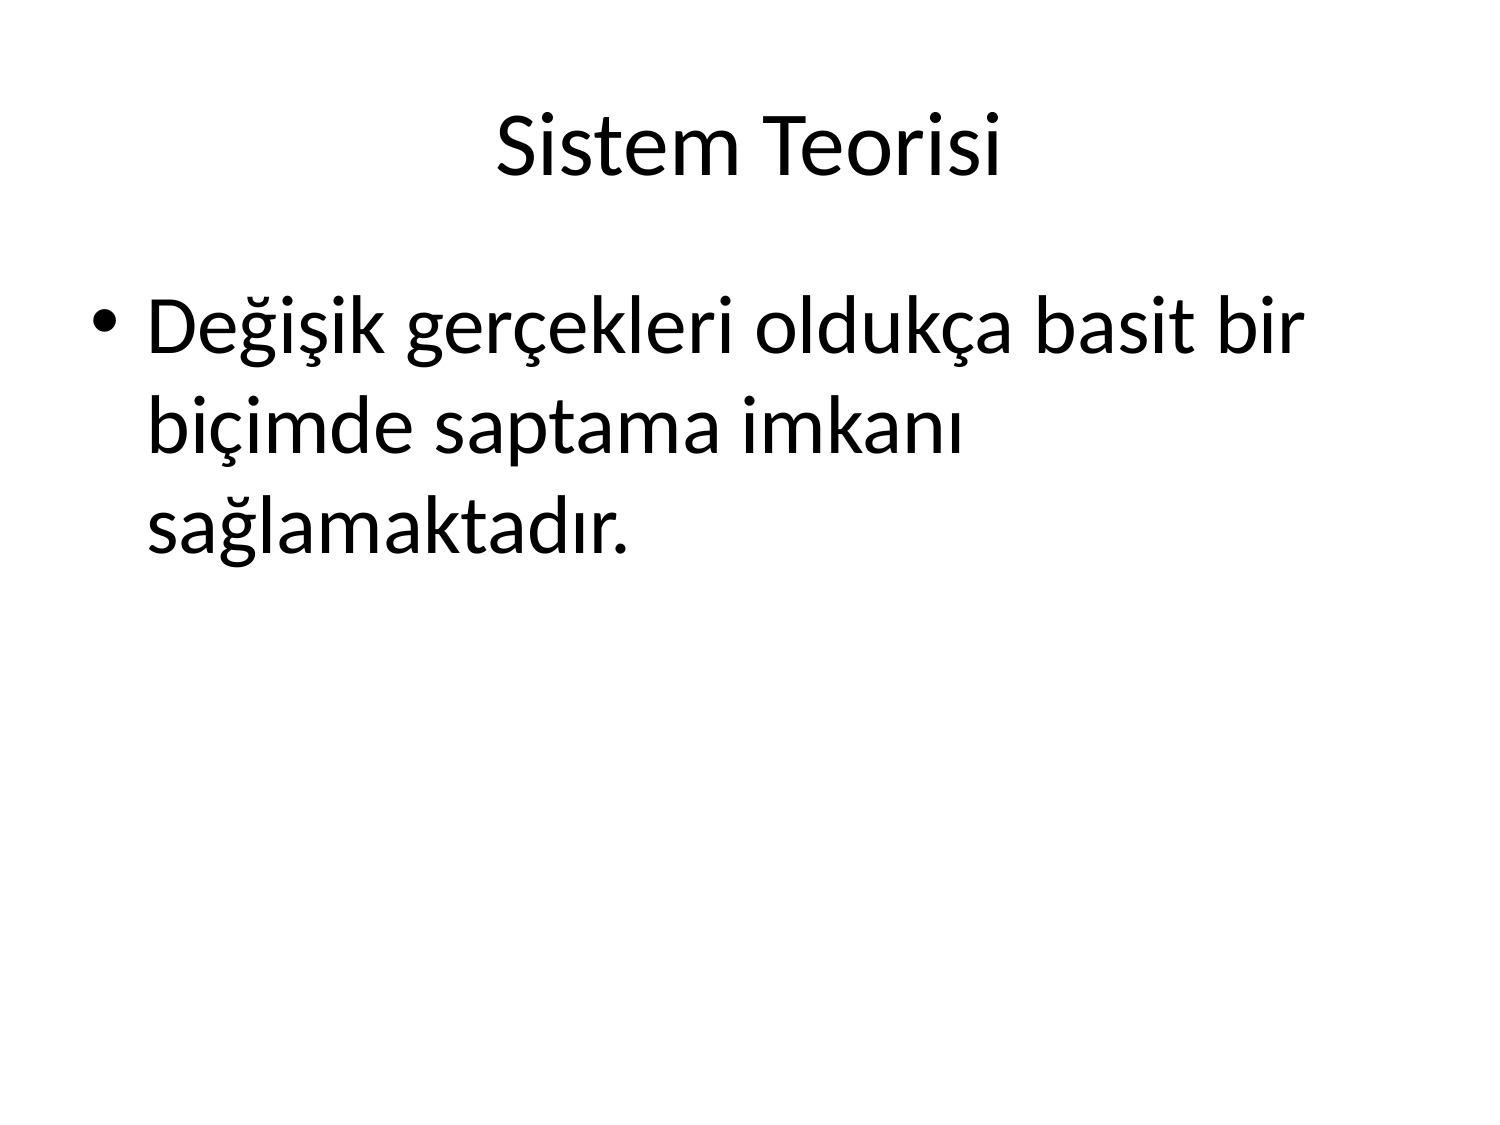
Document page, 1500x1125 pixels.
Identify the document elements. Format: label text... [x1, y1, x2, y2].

title Sistem Teorisi [75, 45, 1425, 233]
list Değişik gerçekleri oldukça basit bir biçimde saptama imkanı sağlamaktadır. [75, 262, 1425, 1005]
